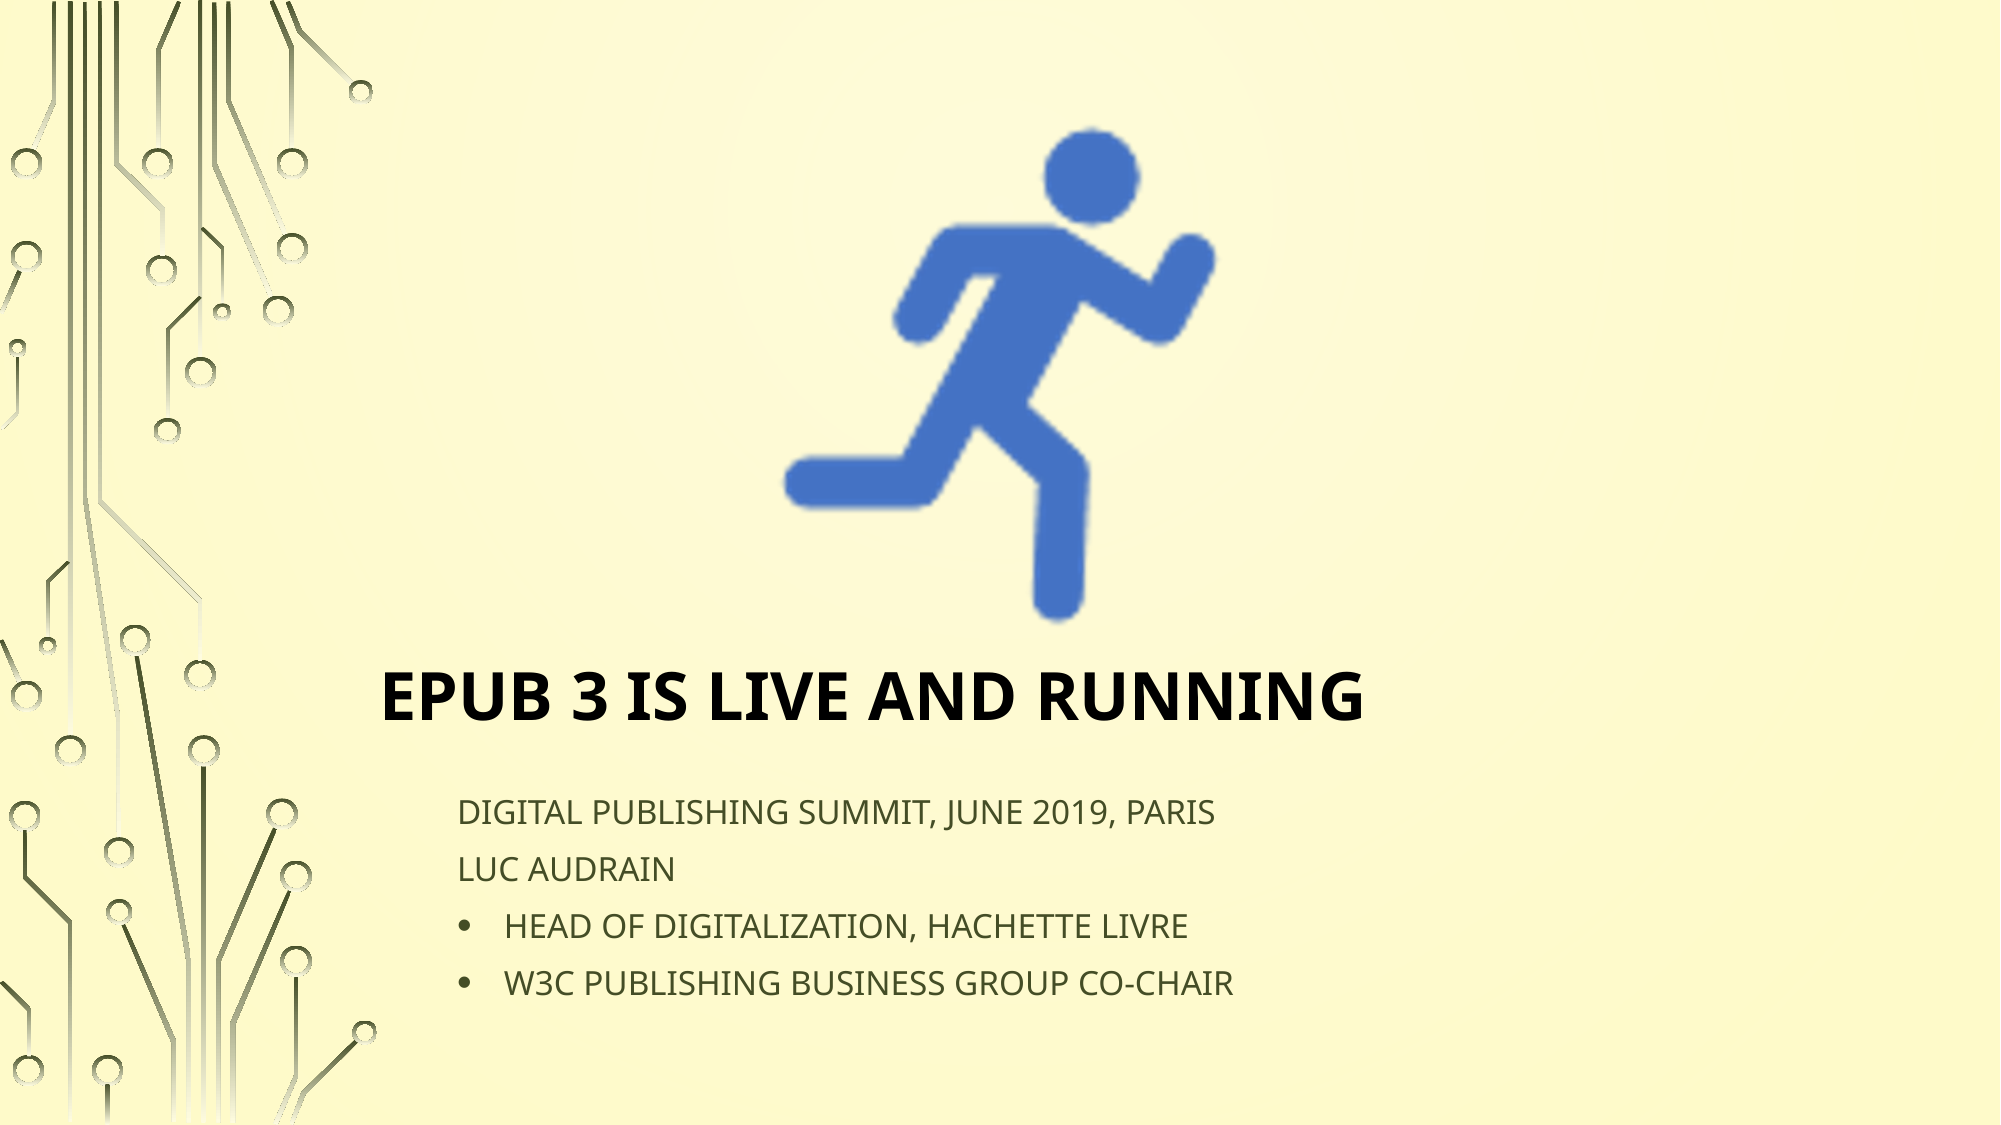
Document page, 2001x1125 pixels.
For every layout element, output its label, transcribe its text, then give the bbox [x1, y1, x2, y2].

subtitle Digital Publishing Summit, June 2019, Paris Luc Audrain Head of Digitalization, Hachette Livre W3C Publishing Business Group co-chair [442, 788, 1558, 969]
title EPUB 3 is live and running [364, 613, 1840, 743]
picture [728, 104, 1271, 647]
